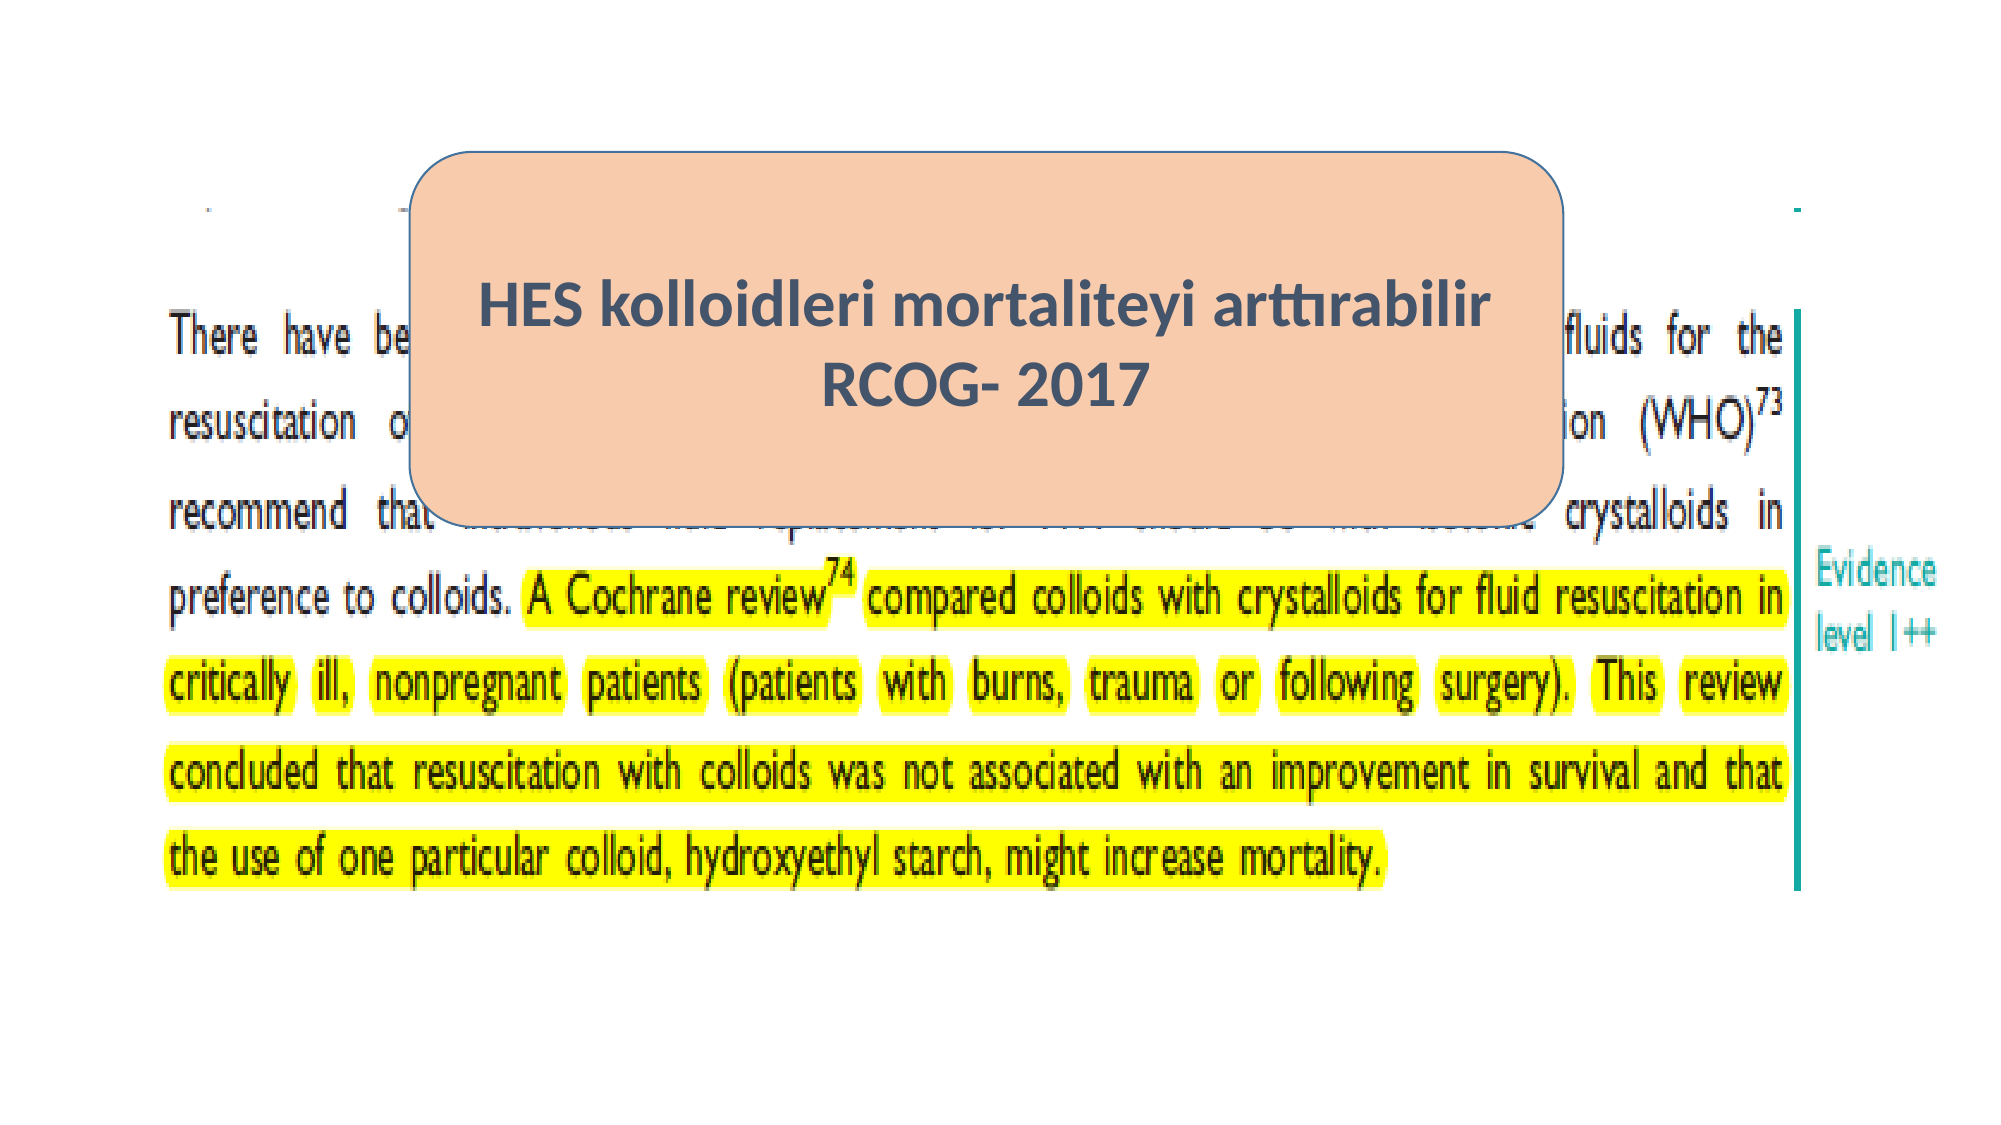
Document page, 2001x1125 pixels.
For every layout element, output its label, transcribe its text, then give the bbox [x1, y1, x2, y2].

picture [33, 208, 2000, 977]
text_box HES kolloidleri mortaliteyi arttırabilir RCOG- 2017 [408, 150, 1564, 208]
